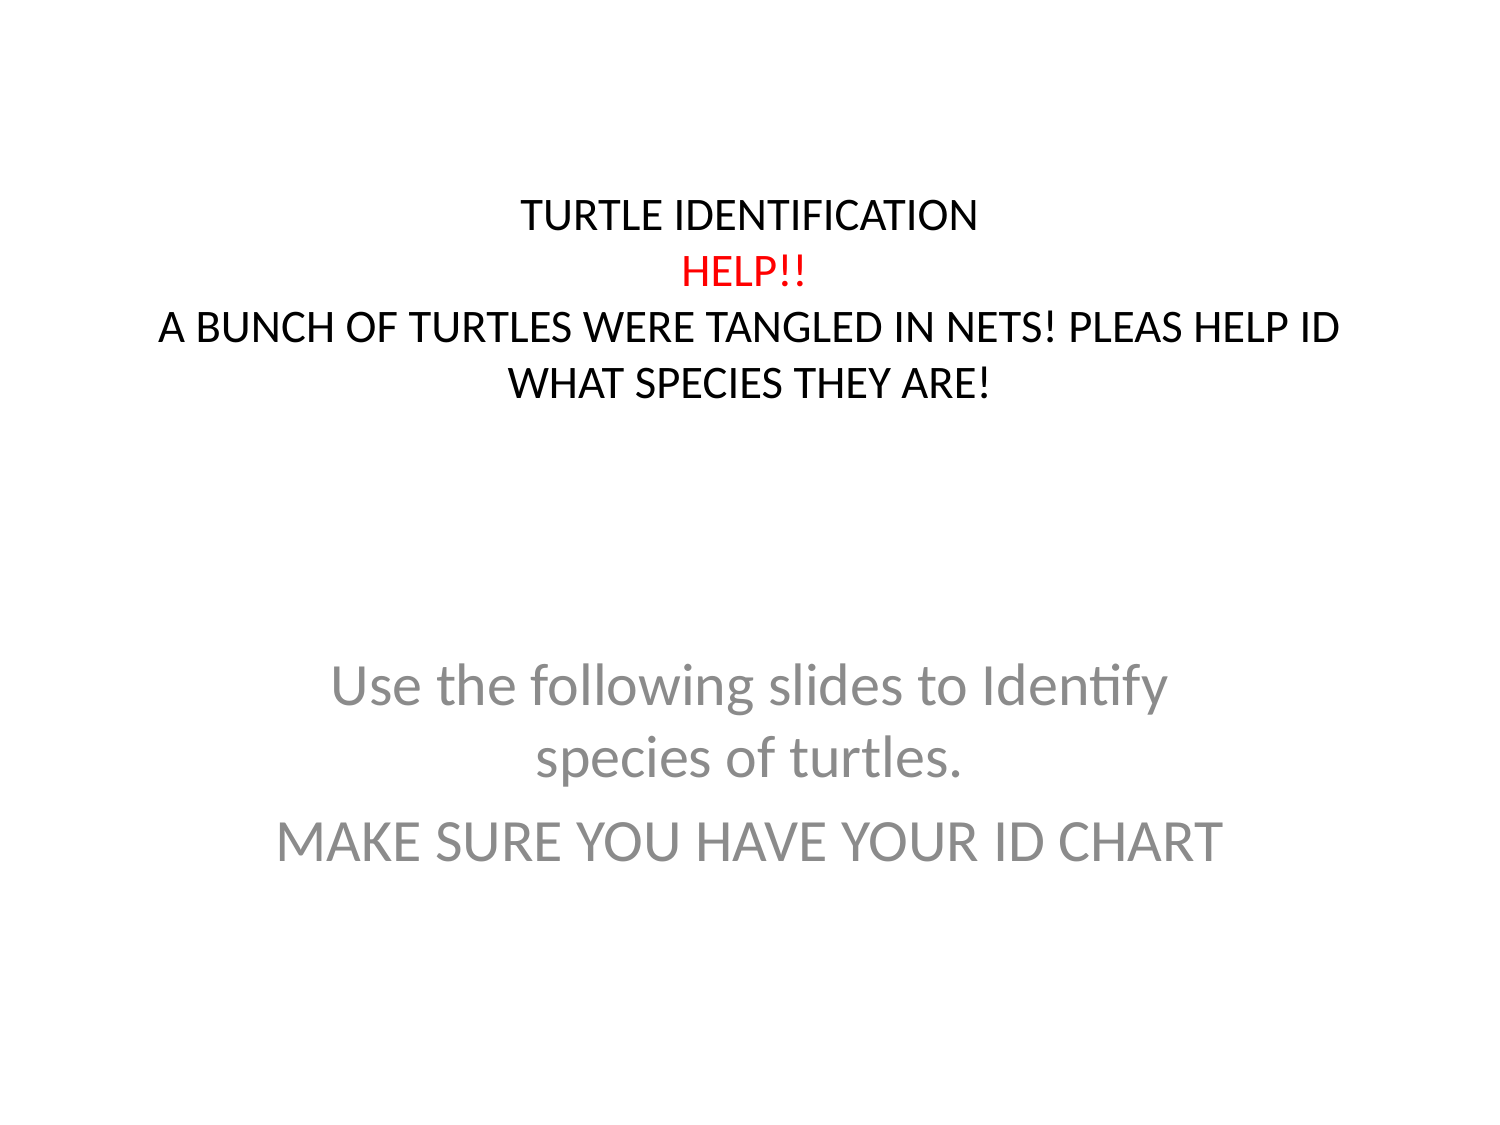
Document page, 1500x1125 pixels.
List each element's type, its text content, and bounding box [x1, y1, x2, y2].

title TURTLE IDENTIFICATION HELP!! A BUNCH OF TURTLES WERE TANGLED IN NETS! PLEAS HELP ID WHAT SPECIES THEY ARE! [112, 174, 1388, 417]
subtitle Use the following slides to Identify species of turtles. MAKE SURE YOU HAVE YOUR ID CHART [225, 637, 1275, 925]
